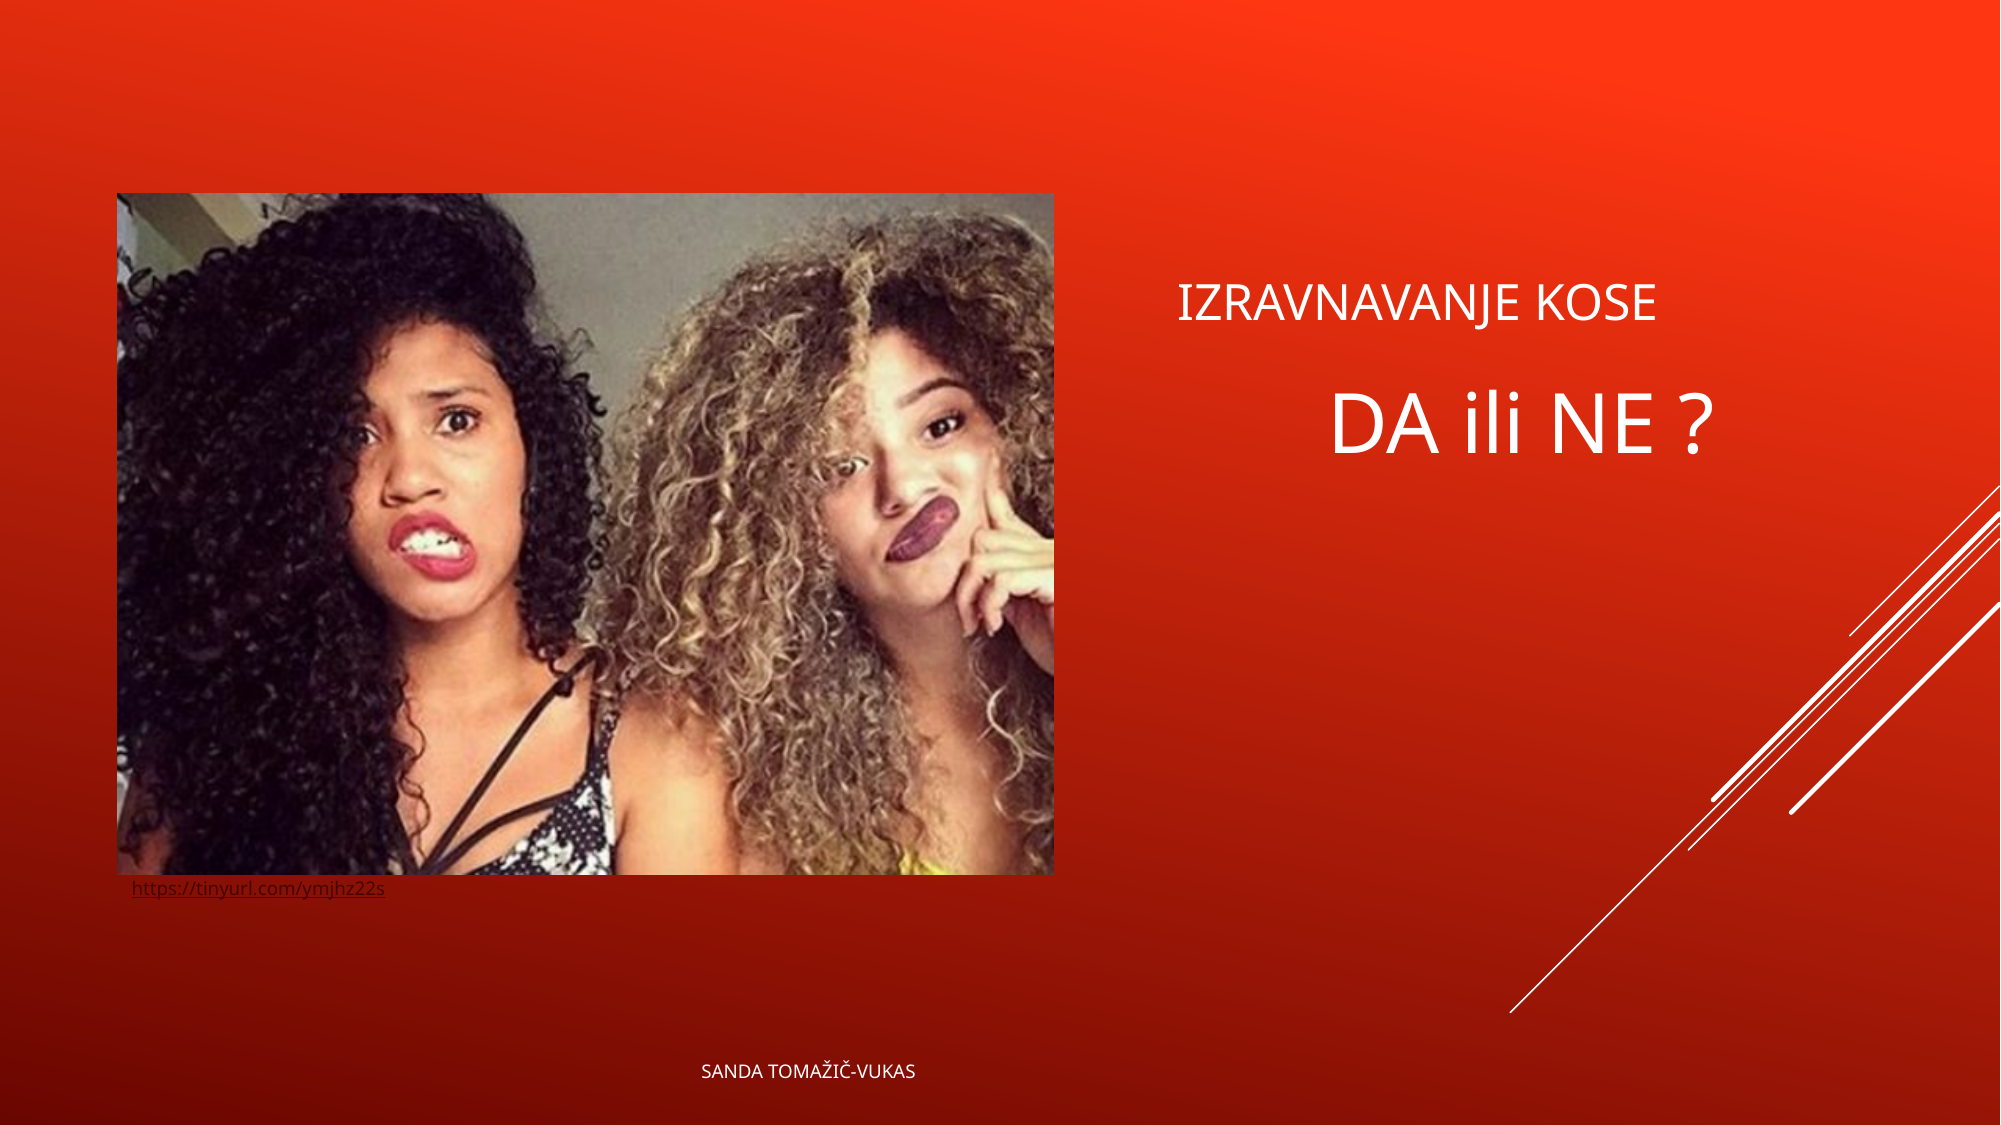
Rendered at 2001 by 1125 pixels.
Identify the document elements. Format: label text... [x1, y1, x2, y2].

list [116, 193, 1054, 875]
title iZravnavanje kose [1162, 112, 1763, 338]
list DA ili NE ? [1162, 362, 1763, 706]
text_box https://tinyurl.com/ymjhz22s SANDA TOMAŽIČ-VUKAS [116, 486, 1500, 1090]
